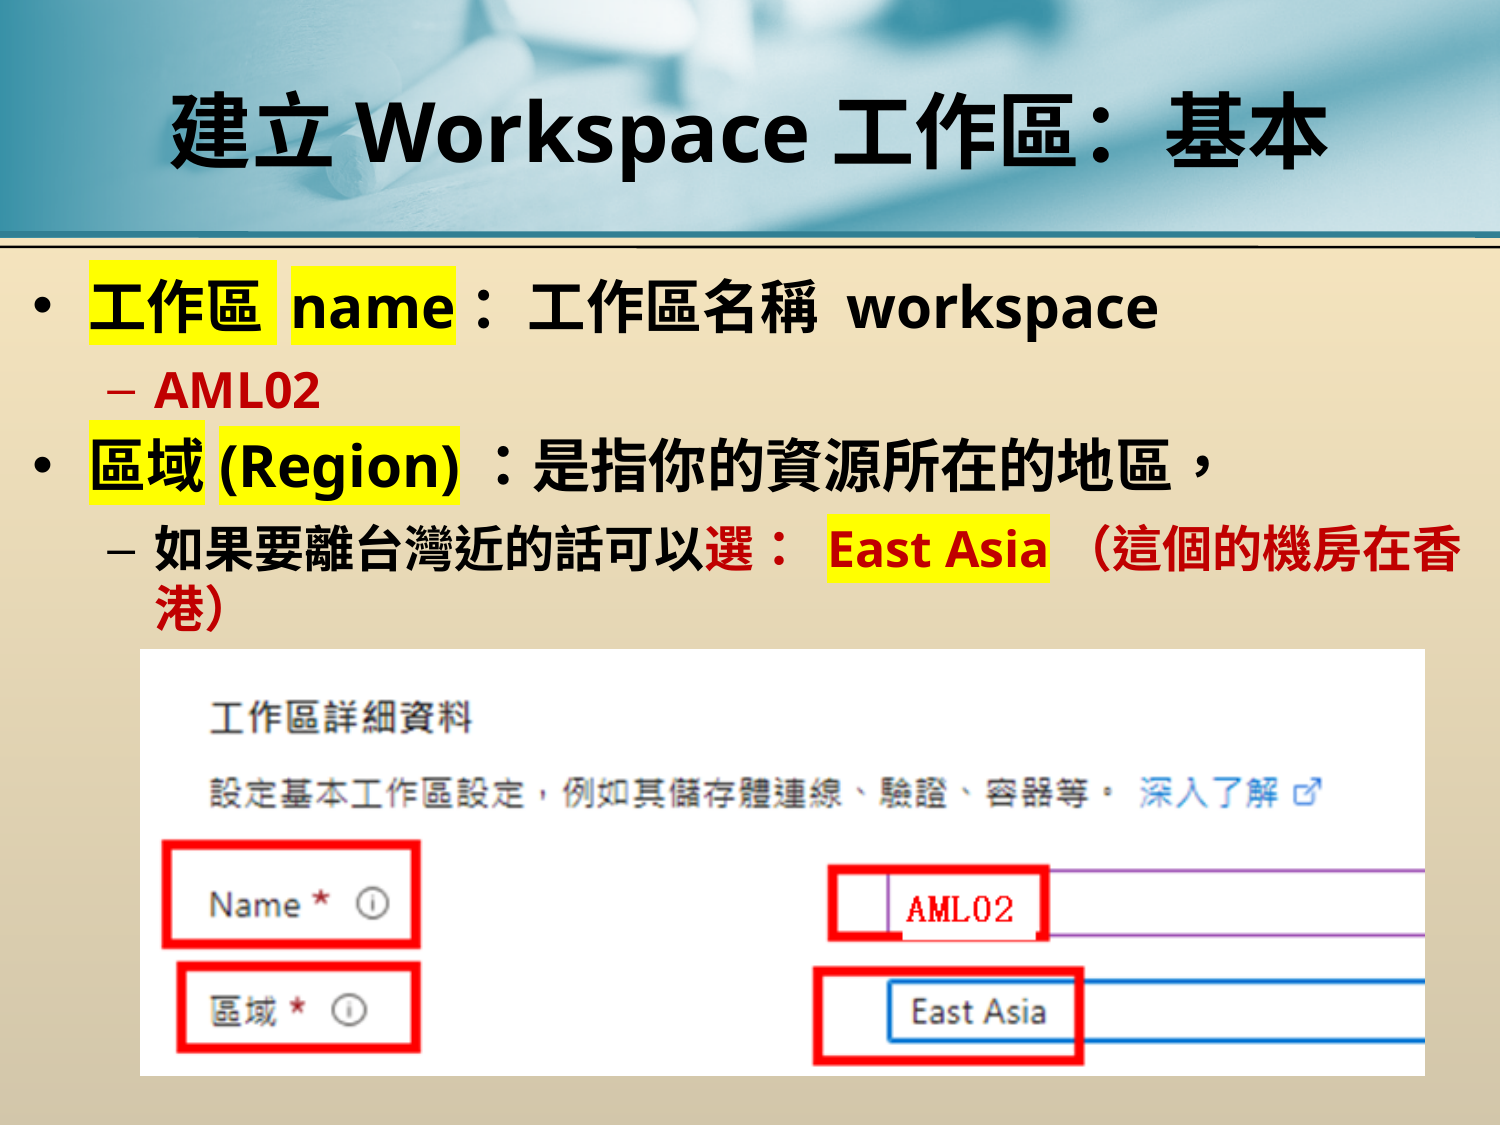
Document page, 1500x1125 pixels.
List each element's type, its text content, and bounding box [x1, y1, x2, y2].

list 工作區 name：工作區名稱 workspace AML02 區域(Region)：是指你的資源所在的地區， 如果要離台灣近的話可以選： East Asia（這個的機房在香港） [17, 262, 1500, 1125]
title 建立Workspace工作區：基本 [75, 24, 1425, 233]
picture [140, 649, 1425, 1076]
